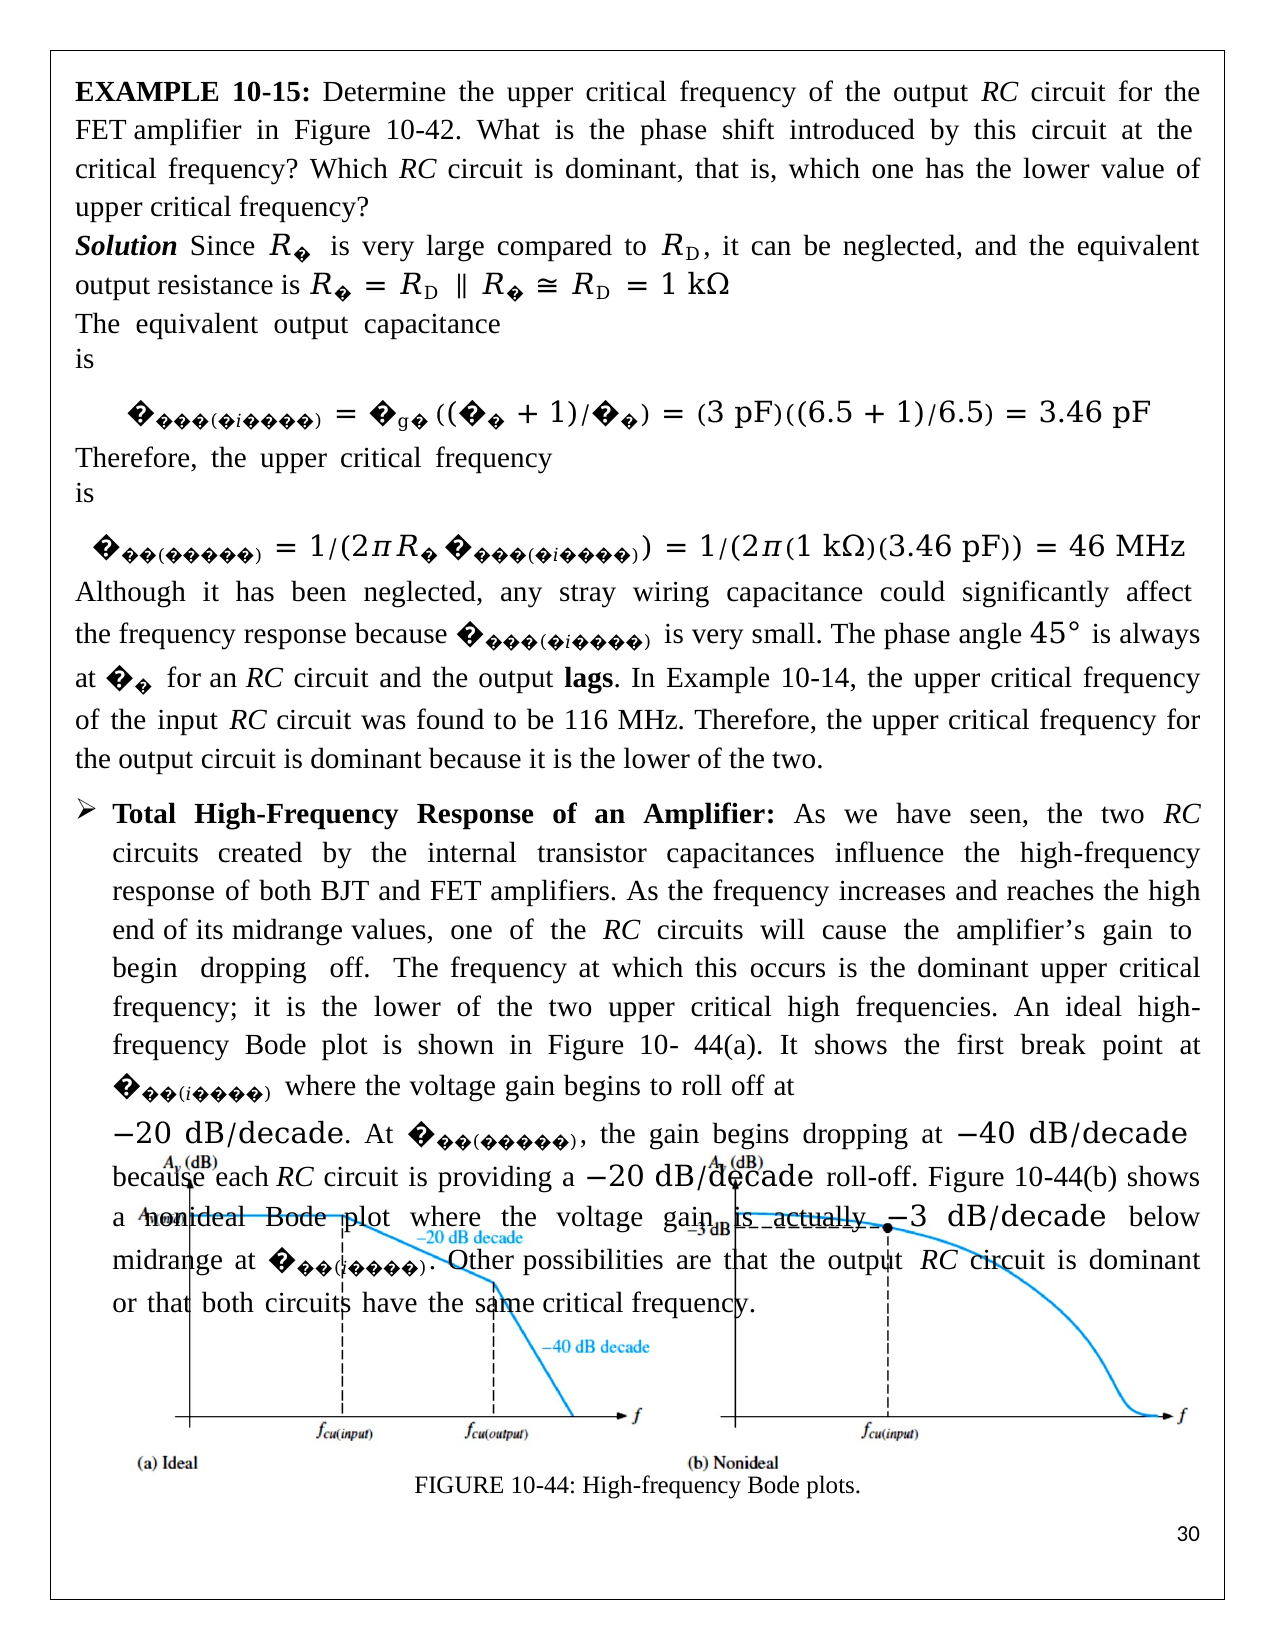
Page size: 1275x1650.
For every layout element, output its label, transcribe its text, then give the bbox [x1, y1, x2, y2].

text_box FIGURE 10-44: High-frequency Bode plots. [412, 1468, 863, 1501]
text_box 30 [1174, 1518, 1203, 1550]
text_box EXAMPLE 10-15: Determine the upper critical frequency of the output RC circuit for the FET amplifier in Figure 10-42. What is the phase shift introduced by this circuit at the critical frequency? Which RC circuit is dominant, that is, which one has the lower value of upper critical frequency? Solution Since 𝑅� is very large compared to 𝑅D, it can be neglected, and the equivalent output resistance is 𝑅� = 𝑅D ∥ 𝑅� ≅ 𝑅D = 1 kΩ The equivalent output capacitance is ����(�𝑖����) = �g� ((�� + 1)⁄��) = (3 pF)((6.5 + 1)⁄6.5) = 3.46 pF Therefore, the upper critical frequency is ���(�����) = 1⁄(2𝜋𝑅� ����(�𝑖����)) = 1⁄(2𝜋(1 kΩ)(3.46 pF)) = 46 MHz Although it has been neglected, any stray wiring capacitance could significantly affect the frequency response because ����(�𝑖����) is very small. The phase angle 45° is always at �� for an RC circuit and the output lags. In Example 10-14, the upper critical frequency of the input RC circuit was found to be 116 MHz. Therefore, the upper critical frequency for the output circuit is dominant because it is the lower of the two. Total High-Frequency Response of an Amplifier: As we have seen, the two RC circuits created by the internal transistor capacitances influence the high-frequency response of both BJT and FET amplifiers. As the frequency increases and reaches the high end of its midrange values, one of the RC circuits will cause the amplifier’s gain to begin dropping off. The frequency at which this occurs is the dominant upper critical frequency; it is the lower of the two upper critical high frequencies. An ideal high-frequency Bode plot is shown in Figure 10- 44(a). It shows the first break point at ���(𝑖����) where the voltage gain begins to roll off at −20 dB/decade. At ���(�����), the gain begins dropping at −40 dB/decade because each RC circuit is providing a −20 dB/decade roll-off. Figure 10-44(b) shows a nonideal Bode plot where the voltage gain is actually −3 dB/decade below midrange at ���(𝑖����). Other possibilities are that the output RC circuit is dominant or that both circuits have the same critical frequency. [72, 68, 1203, 1157]
text_box [133, 1157, 1198, 1478]
